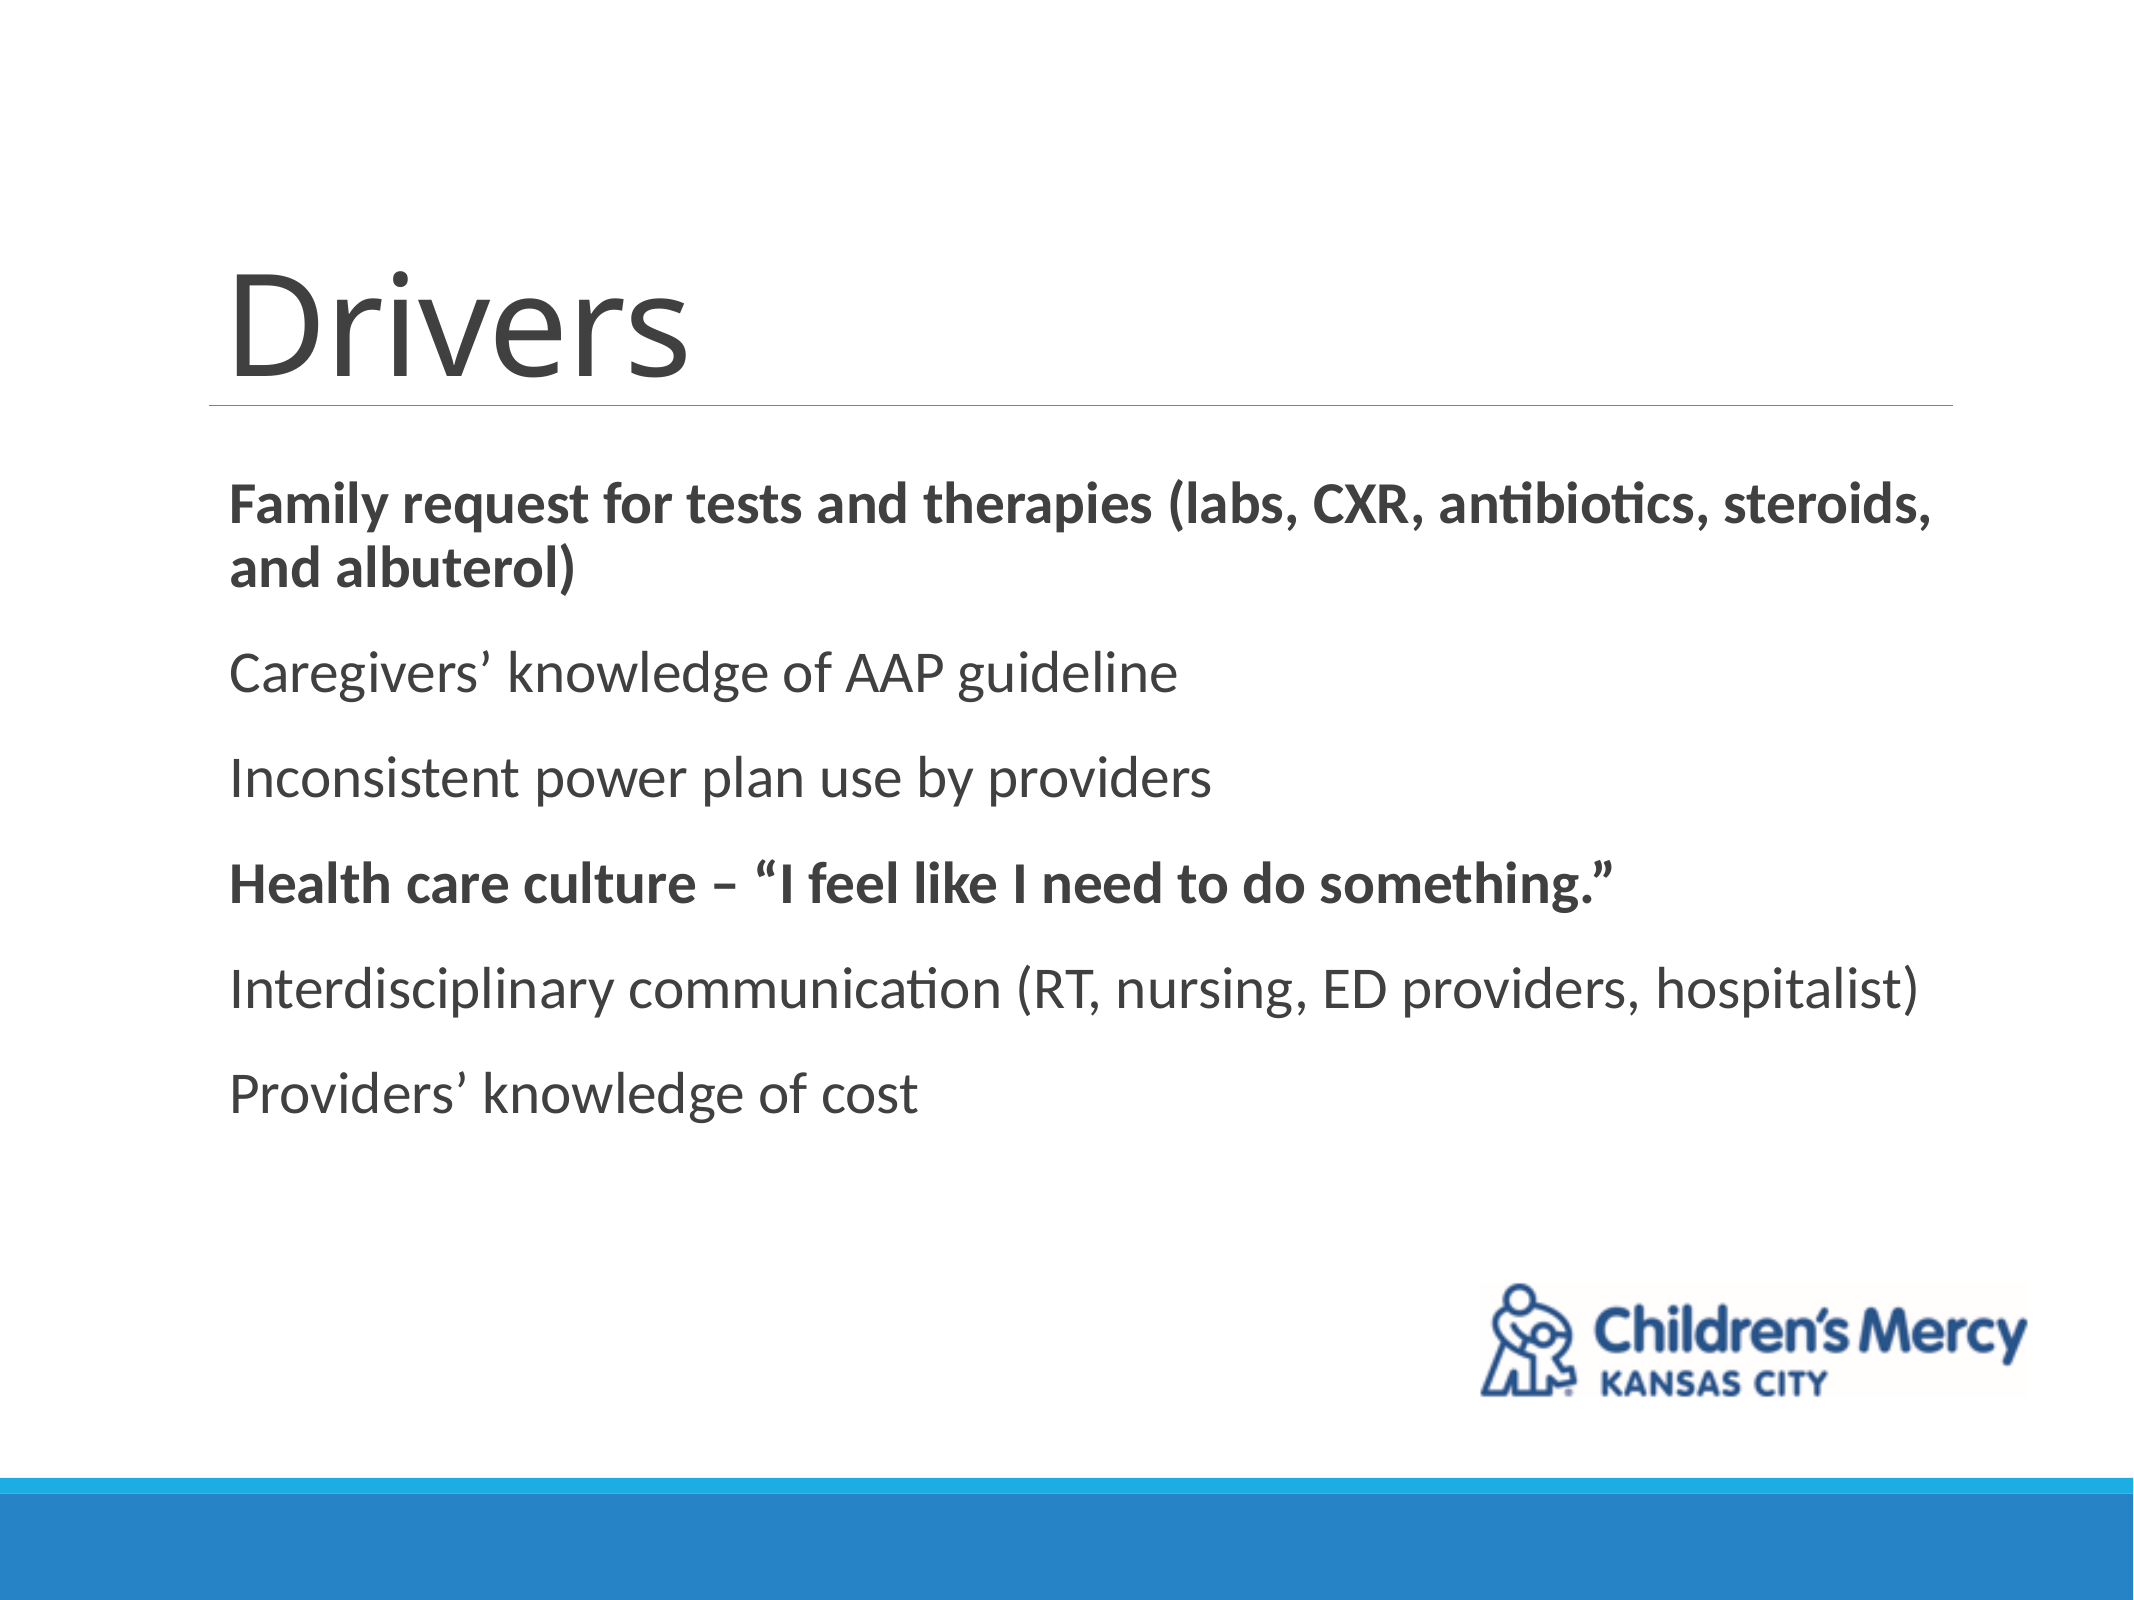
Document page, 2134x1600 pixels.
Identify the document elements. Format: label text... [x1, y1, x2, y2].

list Family request for tests and therapies (labs, CXR, antibiotics, steroids, and albuterol) Caregivers’ knowledge of AAP guideline Inconsistent power plan use by providers Health care culture – “I feel like I need to do something.” Interdisciplinary communication (RT, nursing, ED providers, hospitalist) Providers’ knowledge of cost [208, 464, 1961, 1294]
title Drivers [208, 213, 1649, 414]
picture [1411, 1240, 2096, 1450]
